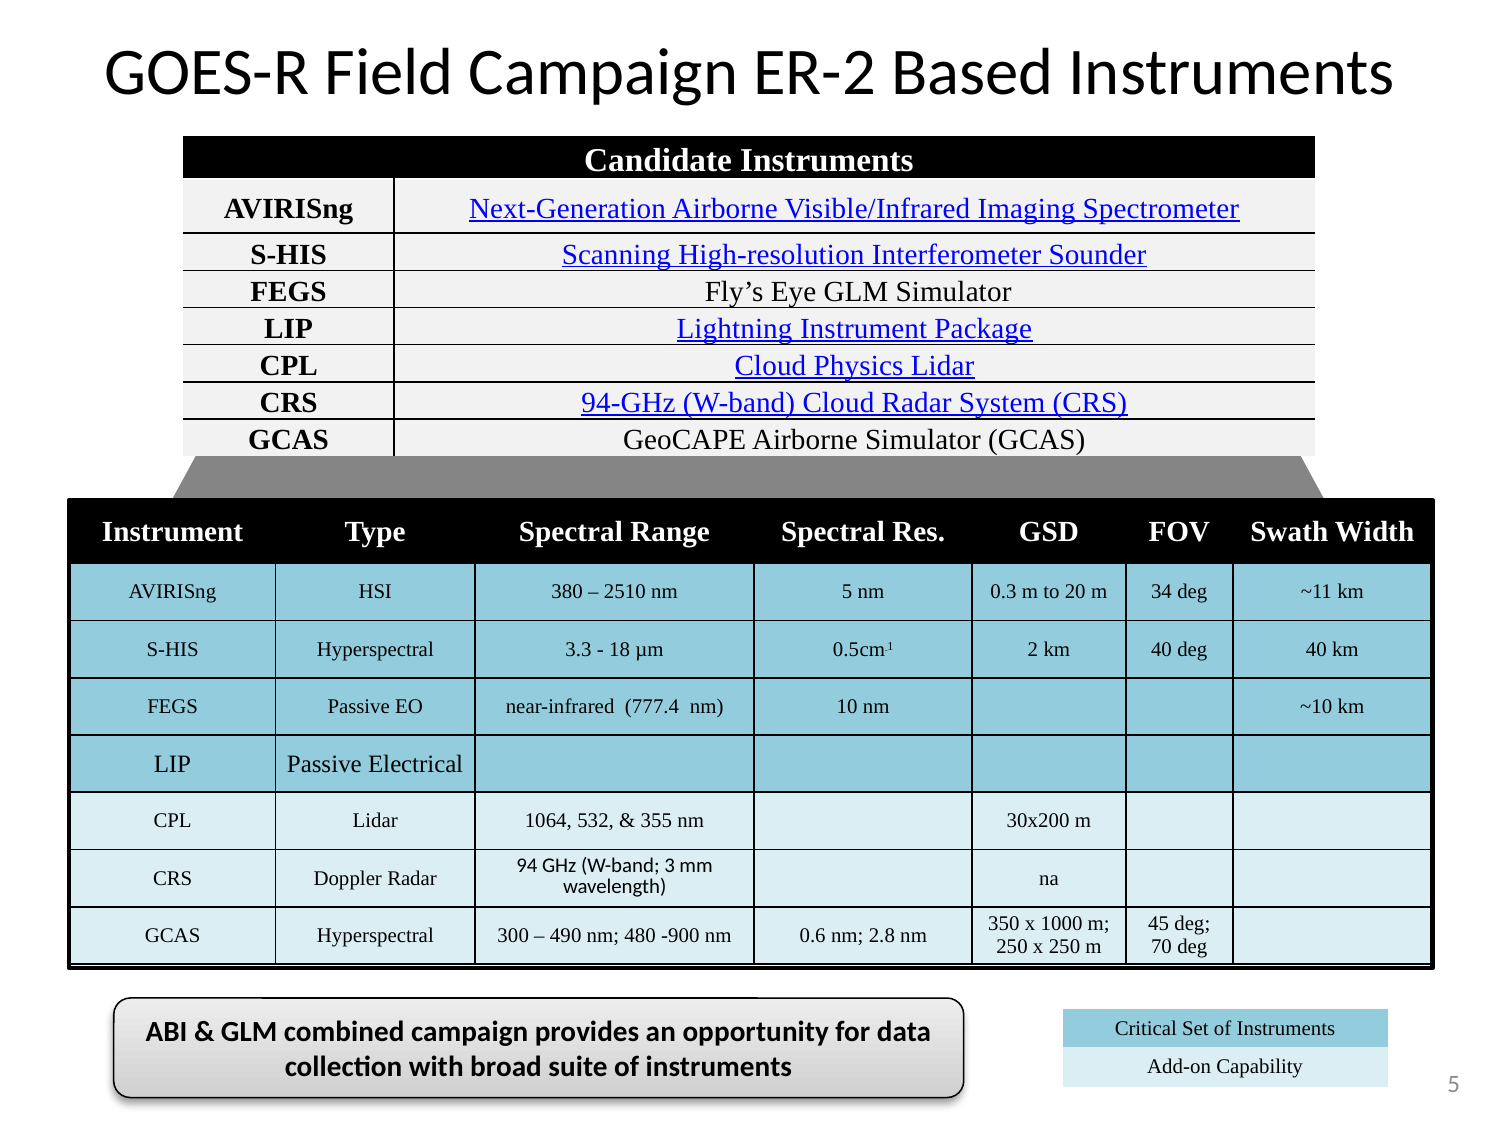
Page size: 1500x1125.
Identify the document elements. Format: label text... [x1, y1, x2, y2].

table_cell GCAS [183, 420, 393, 456]
title GOES-R Field Campaign ER-2 Based Instruments [75, 5, 1425, 131]
table_cell AVIRISng [183, 180, 393, 232]
table_cell LIP [183, 308, 393, 344]
text_box [67, 498, 1435, 970]
table_cell CRS [183, 383, 393, 418]
table_cell Fly’s Eye GLM Simulator [395, 271, 1315, 307]
text_box ABI & GLM combined campaign provides an opportunity for data collection with broad suite of instruments [112, 997, 965, 1099]
table_header Critical Set of Instruments [1063, 1009, 1388, 1047]
table_cell CPL [183, 345, 393, 381]
table_cell Add-on Capability [1063, 1047, 1388, 1087]
text_box [167, 456, 1329, 498]
table_cell Scanning High-resolution Interferometer Sounder [395, 234, 1315, 270]
table_cell GeoCAPE Airborne Simulator (GCAS) [395, 420, 1315, 456]
table_cell Next-Generation Airborne Visible/Infrared Imaging Spectrometer [395, 180, 1315, 232]
table_cell FEGS [183, 271, 393, 307]
table_cell Lightning Instrument Package [395, 308, 1315, 344]
slide_number 5 [1125, 1052, 1475, 1113]
table_cell S-HIS [183, 234, 393, 270]
table_cell 94-GHz (W-band) Cloud Radar System (CRS) [395, 383, 1315, 418]
table_header Candidate Instruments [183, 136, 1315, 178]
table_cell Cloud Physics Lidar [395, 345, 1315, 381]
